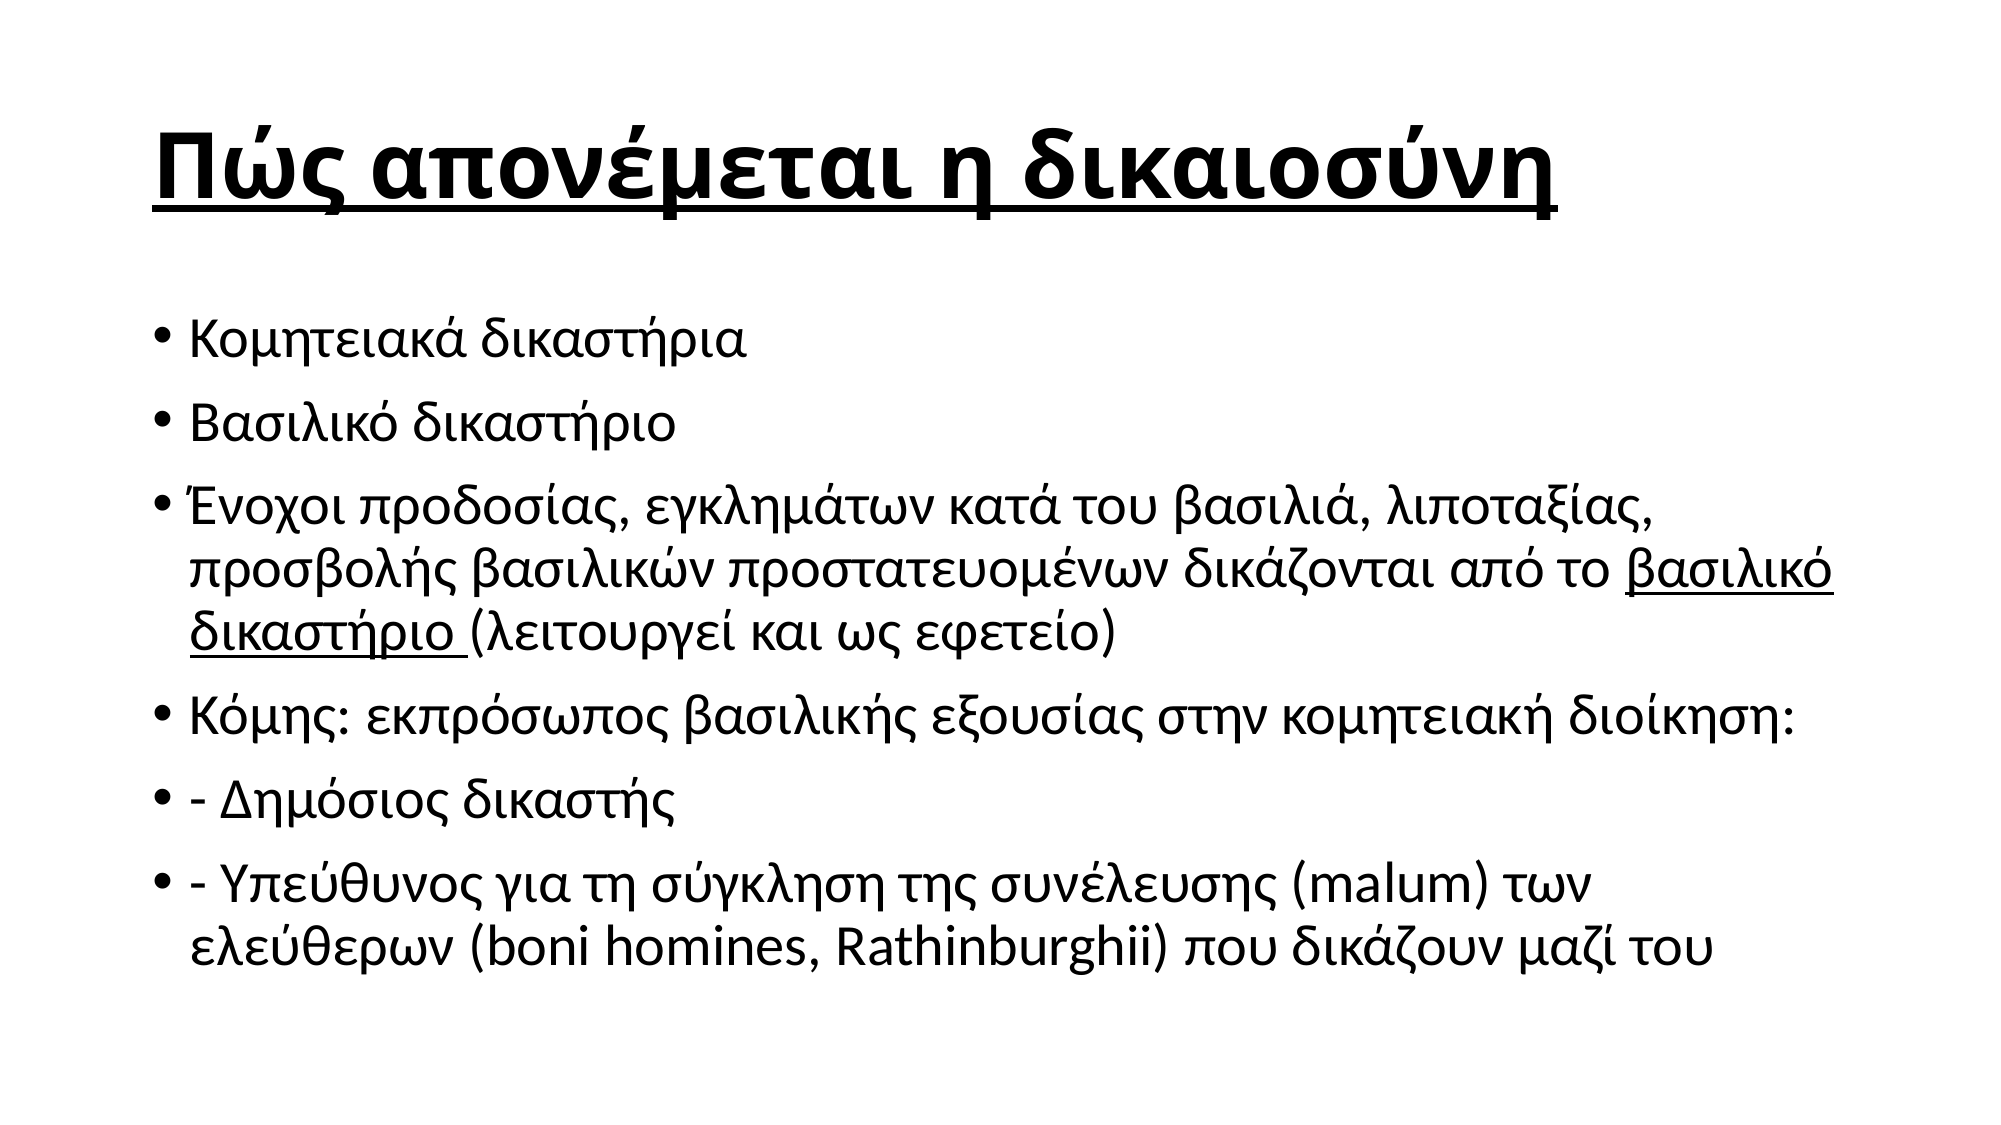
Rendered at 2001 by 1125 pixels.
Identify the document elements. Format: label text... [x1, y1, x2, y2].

title Πώς απονέμεται η δικαιοσύνη [137, 59, 1863, 278]
list Κομητειακά δικαστήρια Βασιλικό δικαστήριο Ένοχοι προδοσίας, εγκλημάτων κατά του βασιλιά, λιποταξίας, προσβολής βασιλικών προστατευομένων δικάζονται από το βασιλικό δικαστήριο (λειτουργεί και ως εφετείο) Κόμης: εκπρόσωπος βασιλικής εξουσίας στην κομητειακή διοίκηση: - Δημόσιος δικαστής - Υπεύθυνος για τη σύγκληση της συνέλευσης (malum) των ελεύθερων (boni homines, Rathinburghii) που δικάζουν μαζί του [137, 299, 1863, 1014]
